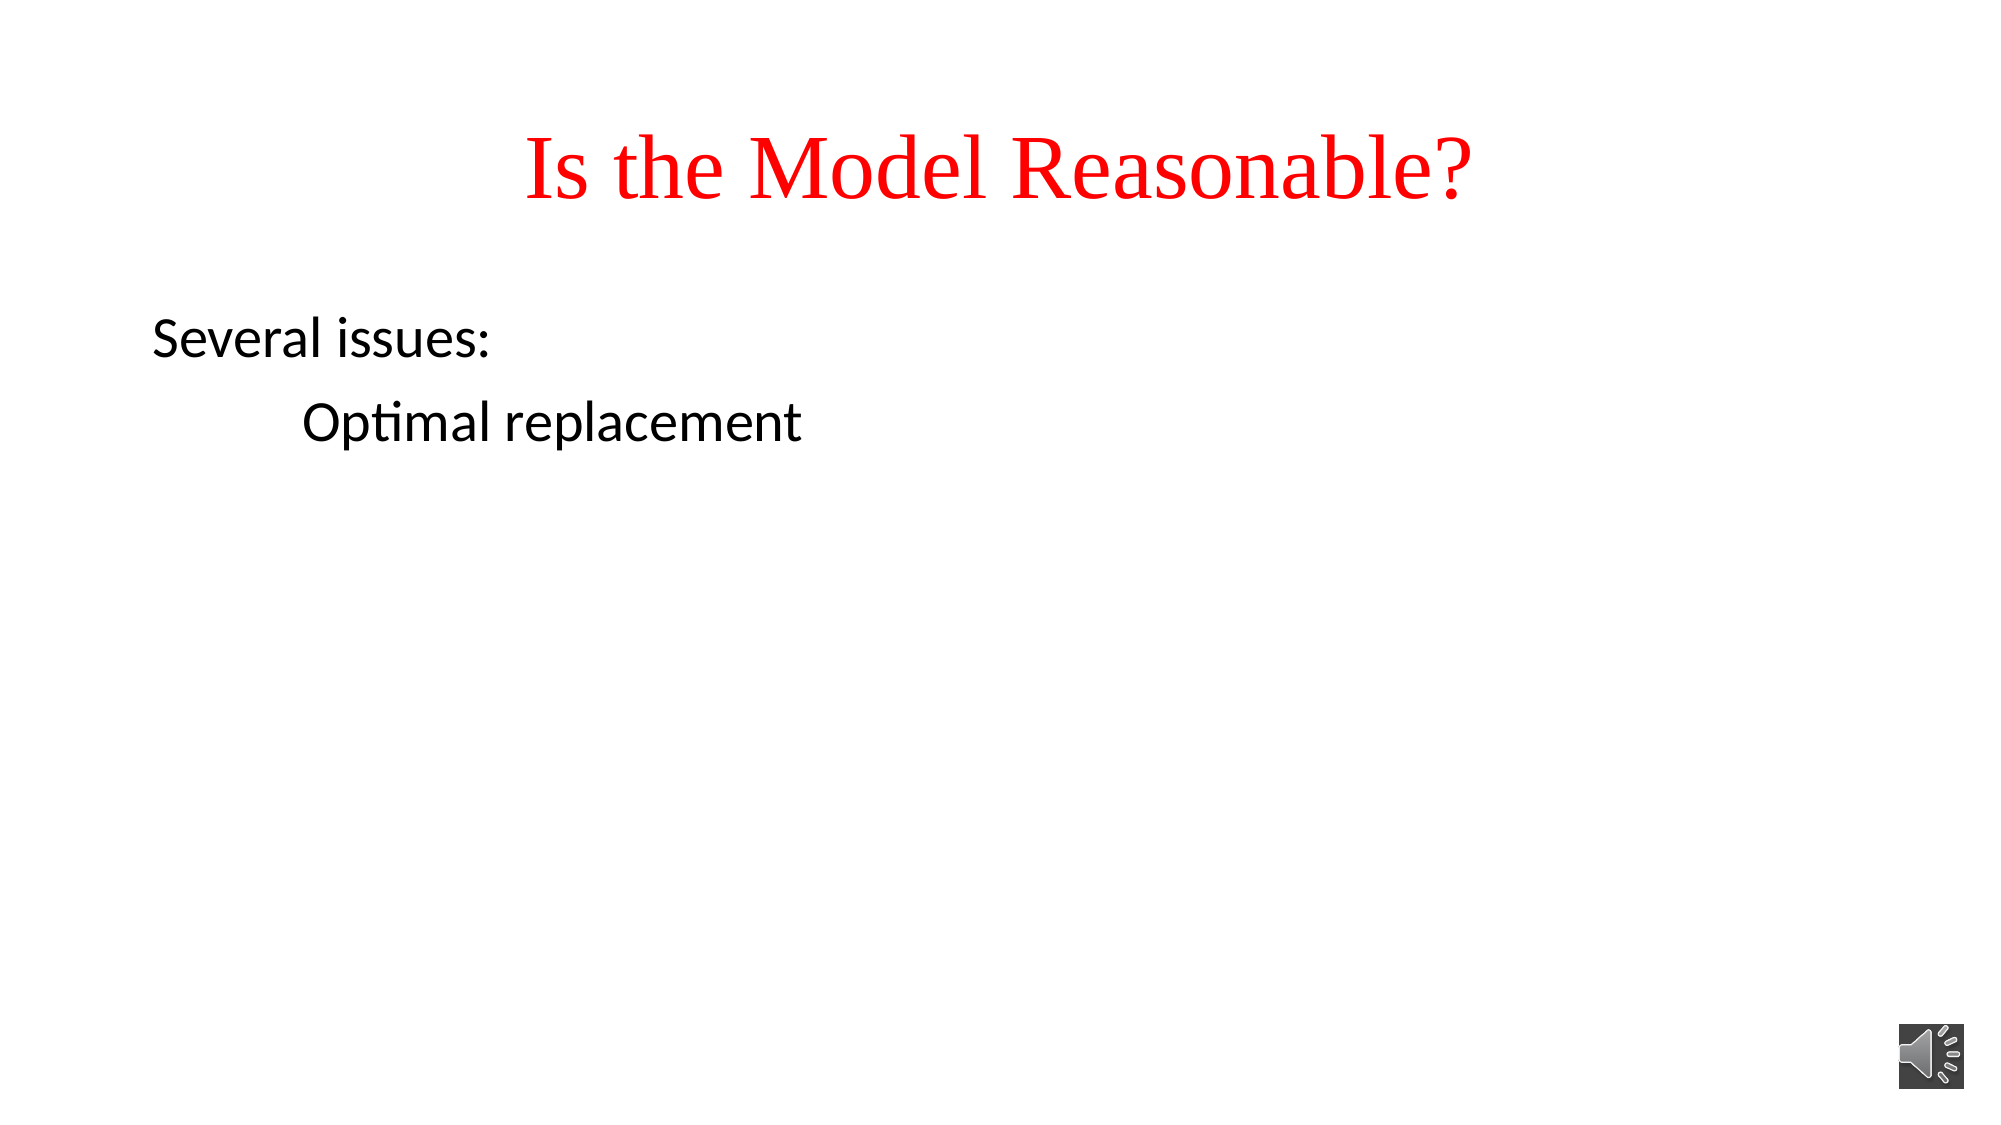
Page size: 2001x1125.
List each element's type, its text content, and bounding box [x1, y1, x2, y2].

title Is the Model Reasonable? [137, 59, 1863, 278]
list Several issues: Optimal replacement [137, 299, 1863, 1014]
picture [1897, 1022, 1965, 1090]
